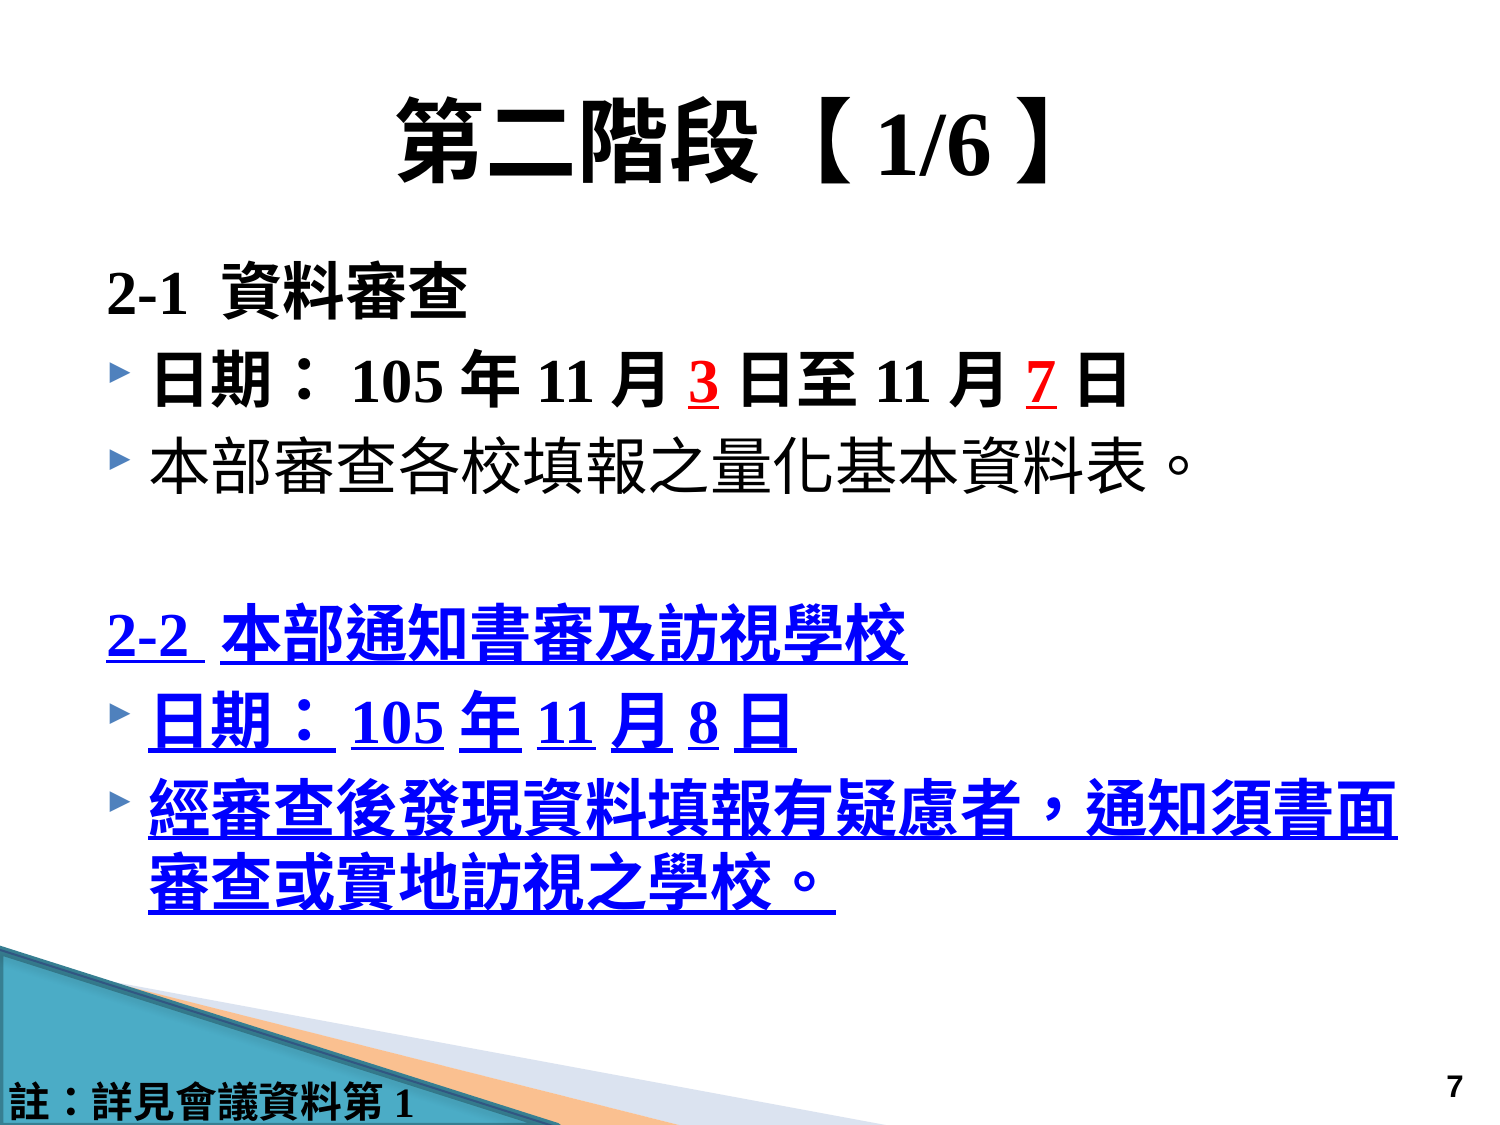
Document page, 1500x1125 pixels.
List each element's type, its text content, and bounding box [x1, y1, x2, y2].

list 2-1 資料審查 日期：105年11月3日至11月7日 本部審查各校填報之量化基本資料表。 2-2 本部通知書審及訪視學校 日期：105年11月8日 經審查後發現資料填報有疑慮者，通知須書面審查或實地訪視之學校。 [73, 244, 1424, 965]
text_box 註：詳見會議資料第1頁 [0, 1068, 467, 1125]
slide_number 7 [1387, 1051, 1479, 1112]
title 第二階段【1/6】 [0, 45, 1500, 233]
